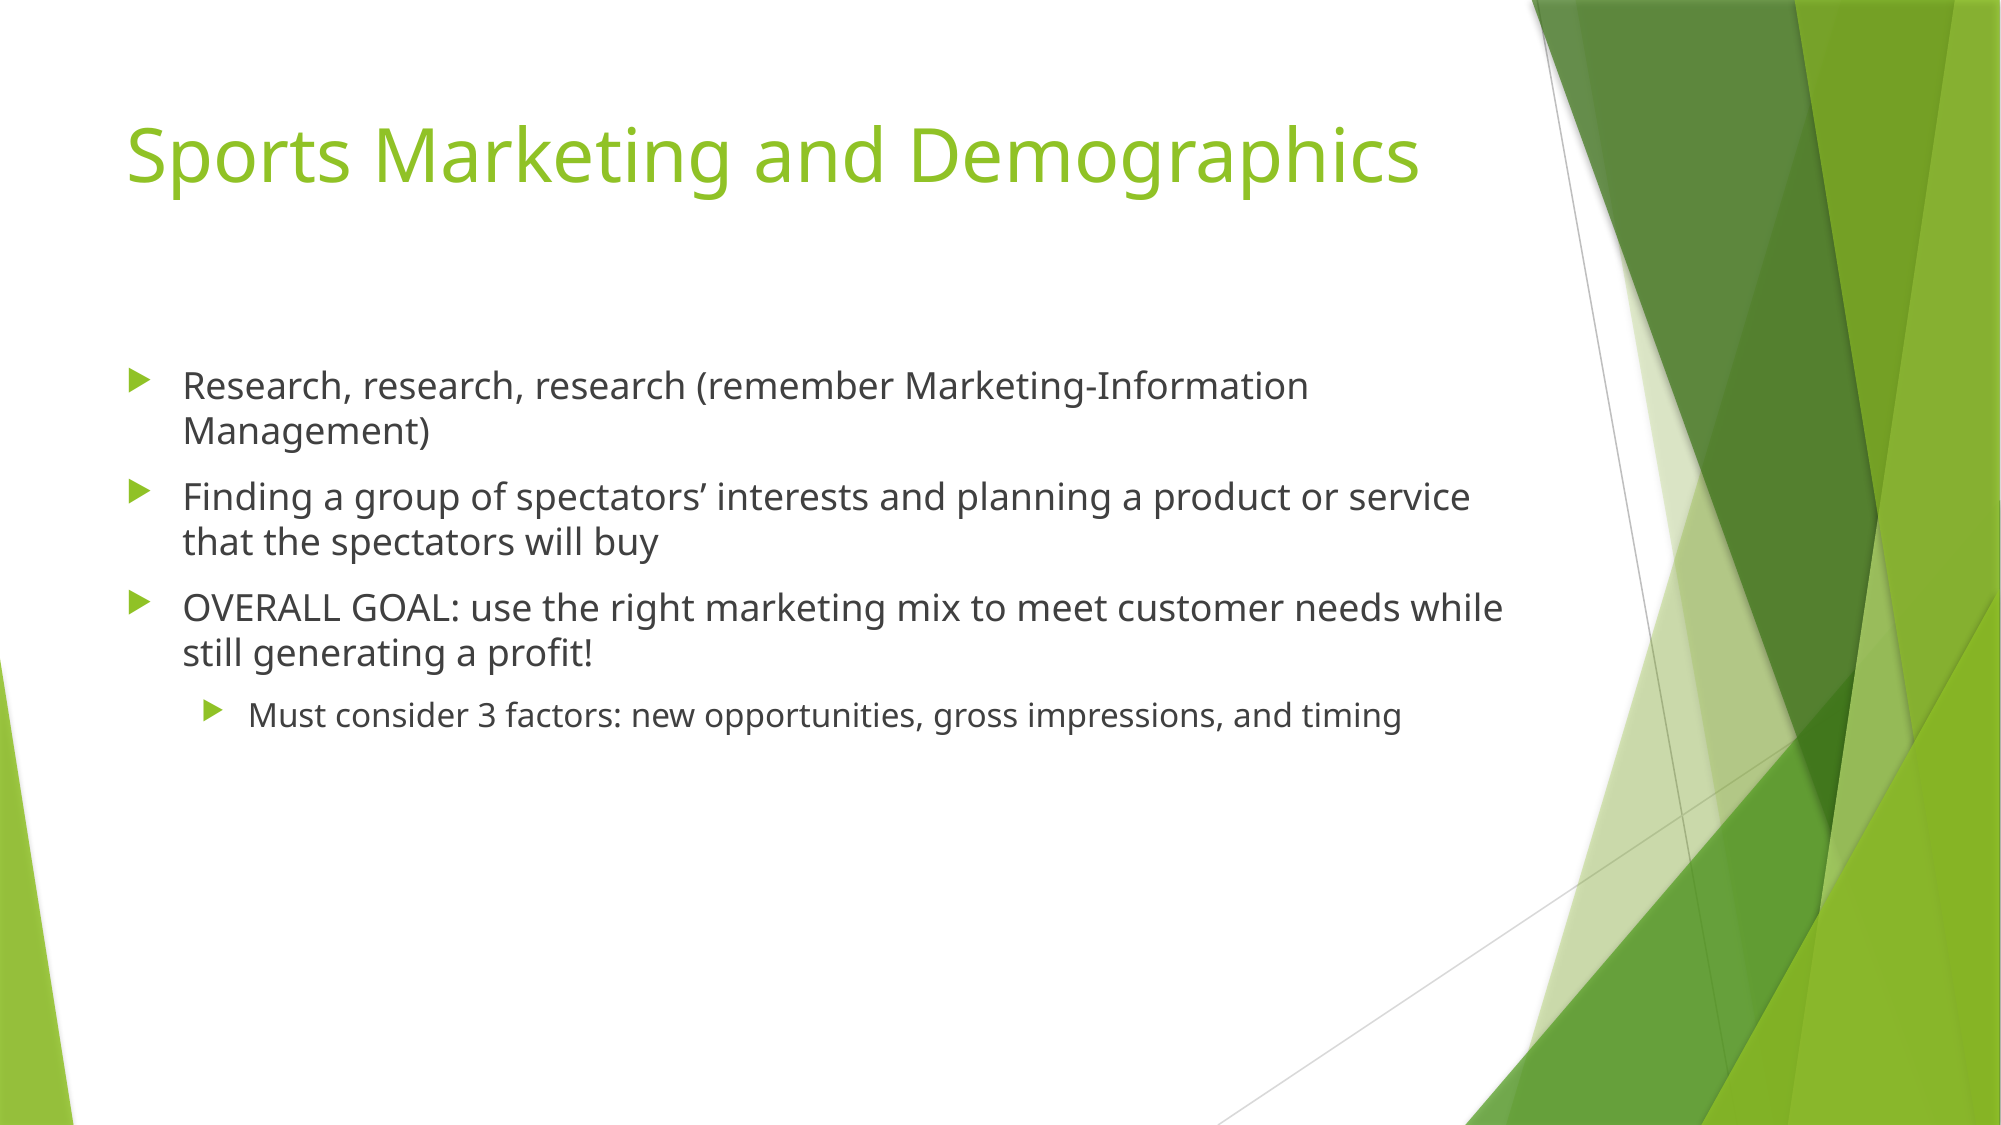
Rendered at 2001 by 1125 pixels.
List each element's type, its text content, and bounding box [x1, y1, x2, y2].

list Research, research, research (remember Marketing-Information Management) Finding a group of spectators’ interests and planning a product or service that the spectators will buy OVERALL GOAL: use the right marketing mix to meet customer needs while still generating a profit! Must consider 3 factors: new opportunities, gross impressions, and timing [111, 354, 1522, 992]
title Sports Marketing and Demographics [111, 99, 1522, 317]
